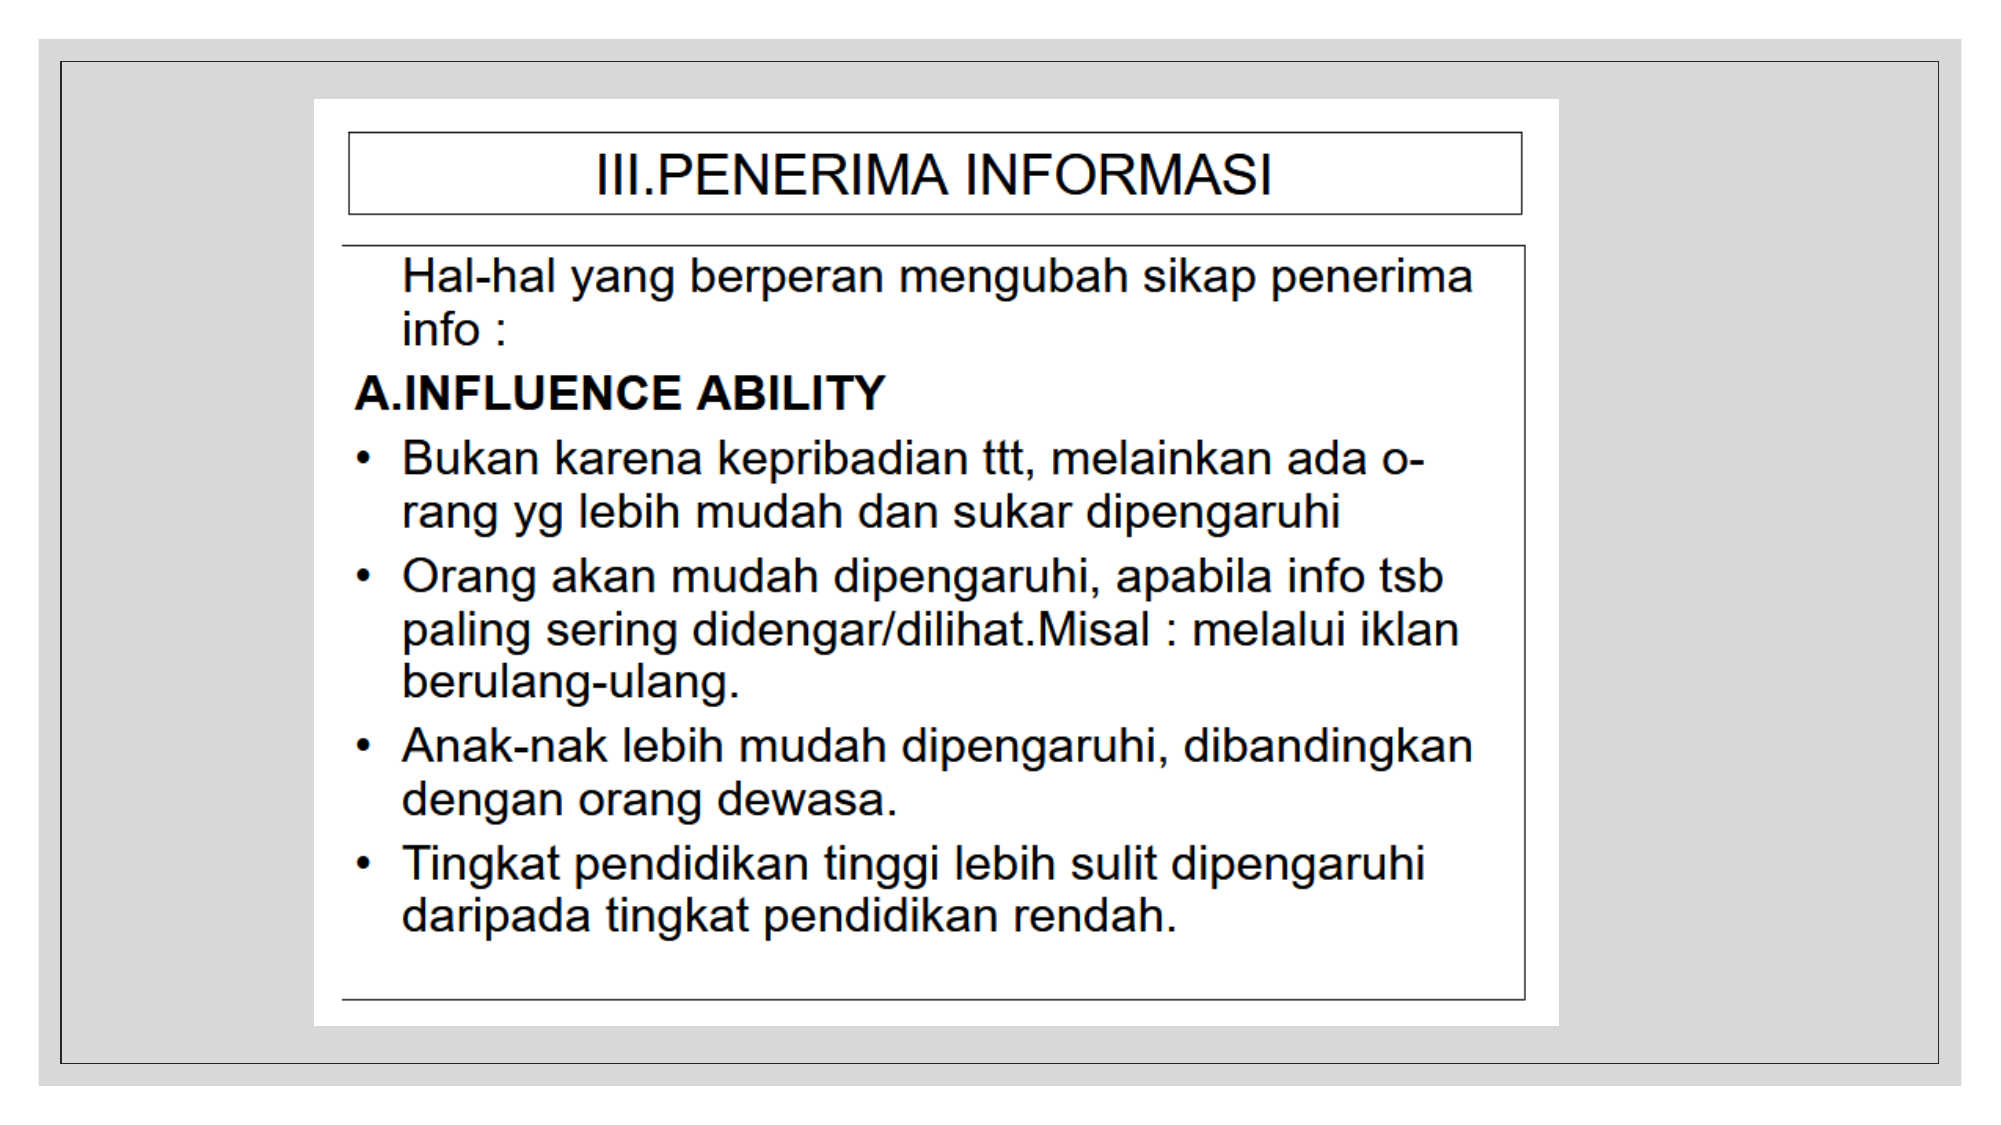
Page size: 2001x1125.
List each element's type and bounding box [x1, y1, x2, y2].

list [314, 99, 1559, 1026]
